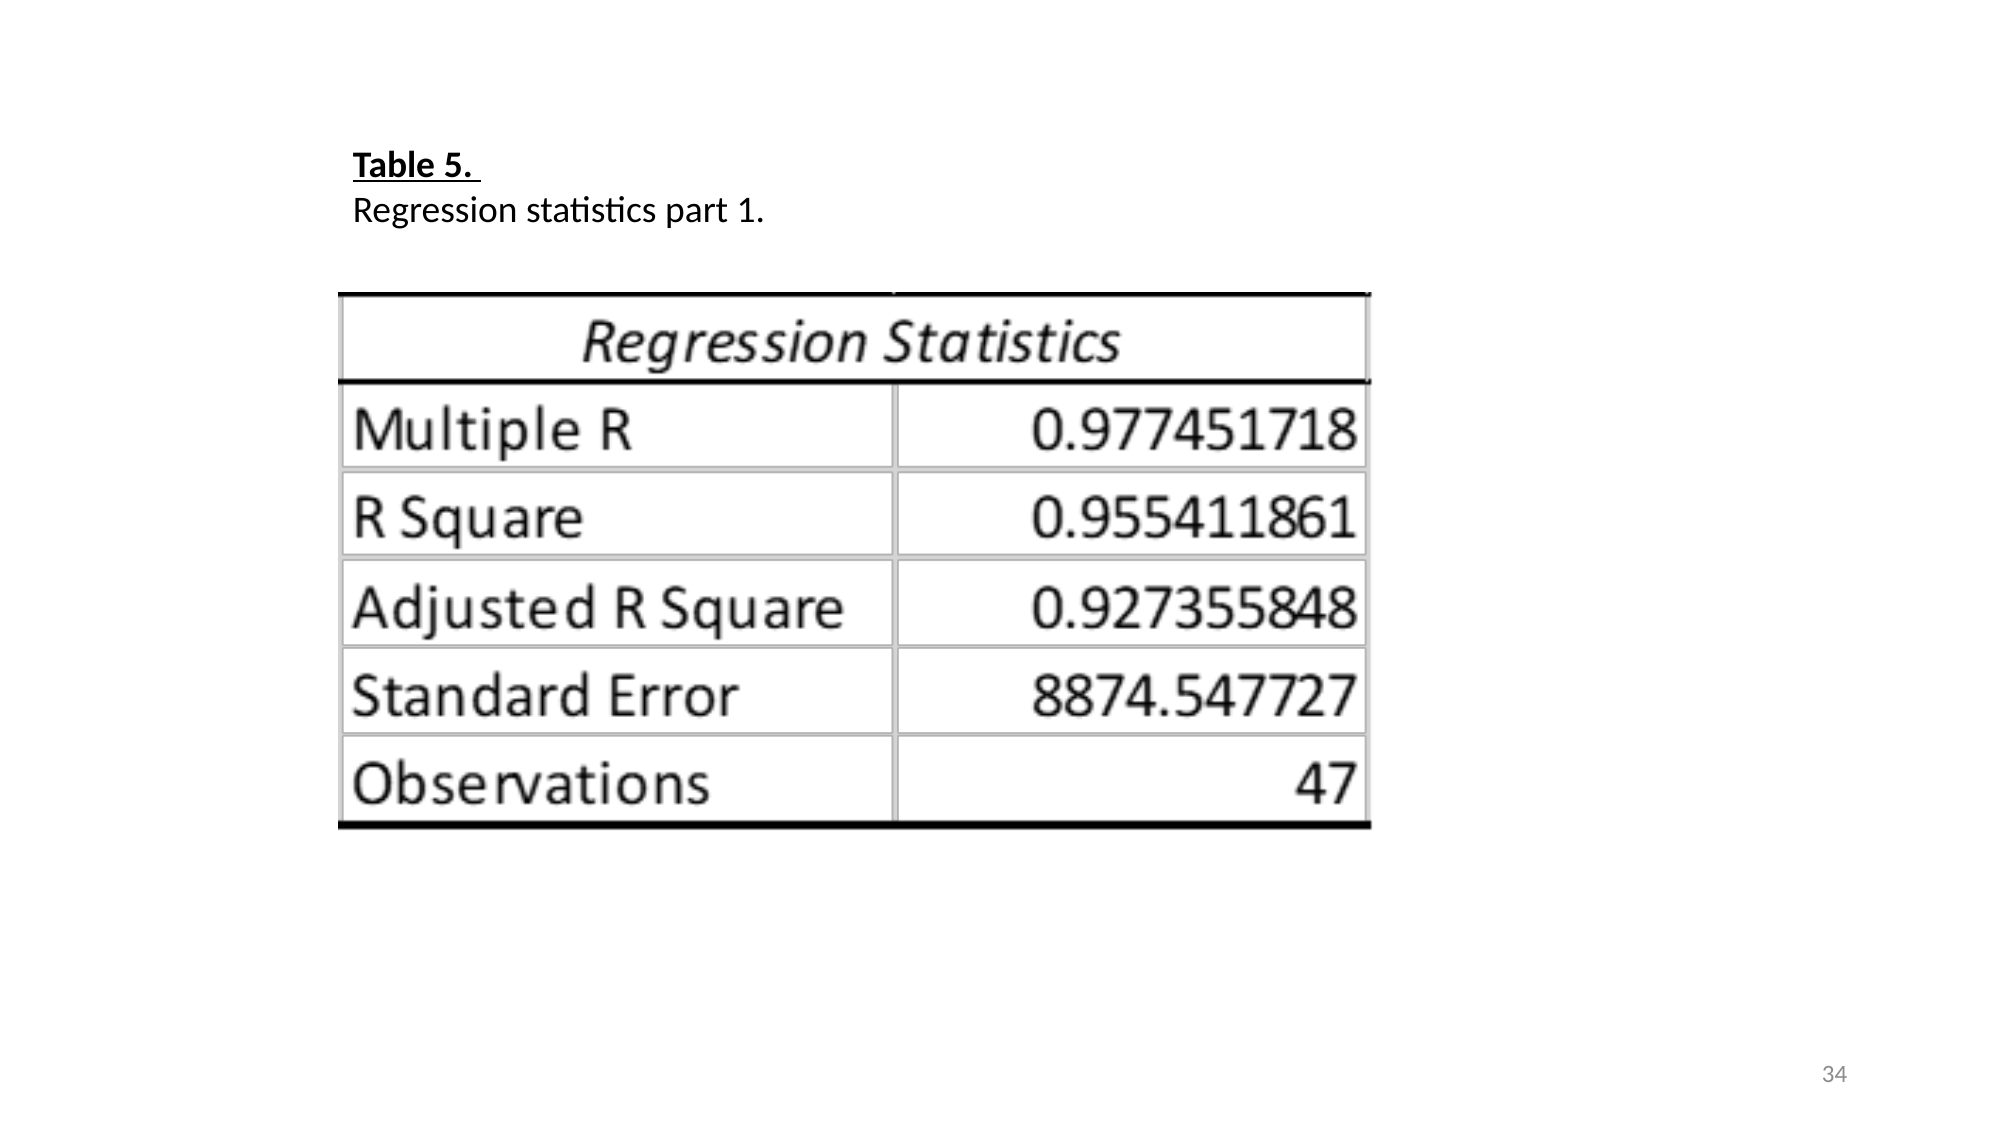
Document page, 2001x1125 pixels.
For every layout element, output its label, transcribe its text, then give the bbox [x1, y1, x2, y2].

text_box Table 5. Regression statistics part 1. [338, 132, 794, 238]
picture [338, 292, 1375, 833]
slide_number 34 [1412, 1042, 1863, 1103]
